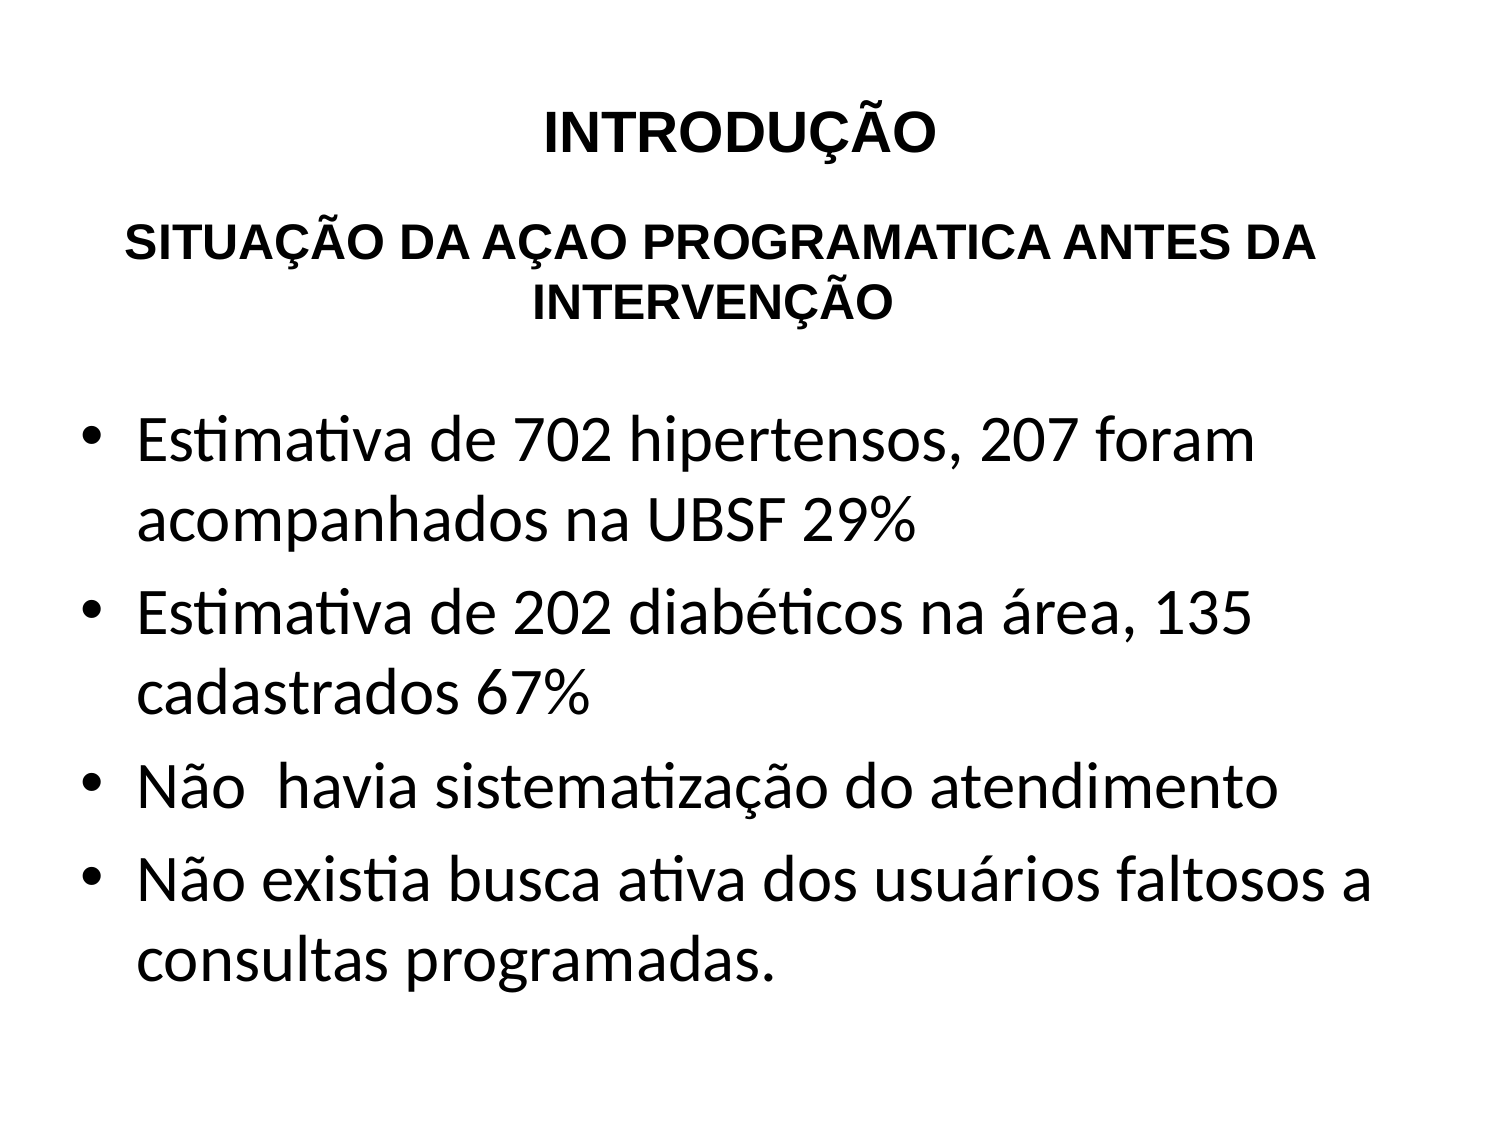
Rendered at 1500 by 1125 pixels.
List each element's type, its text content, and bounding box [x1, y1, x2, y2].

list Estimativa de 702 hipertensos, 207 foram acompanhados na UBSF 29% Estimativa de 202 diabéticos na área, 135 cadastrados 67% Não havia sistematização do atendimento Não existia busca ativa dos usuários faltosos a consultas programadas. [64, 387, 1415, 1125]
title SITUAÇÃO DA AÇAO PROGRAMATICA ANTES DA INTERVENÇÃO [0, 175, 1471, 364]
text_box INTRODUÇÃO [528, 86, 953, 172]
